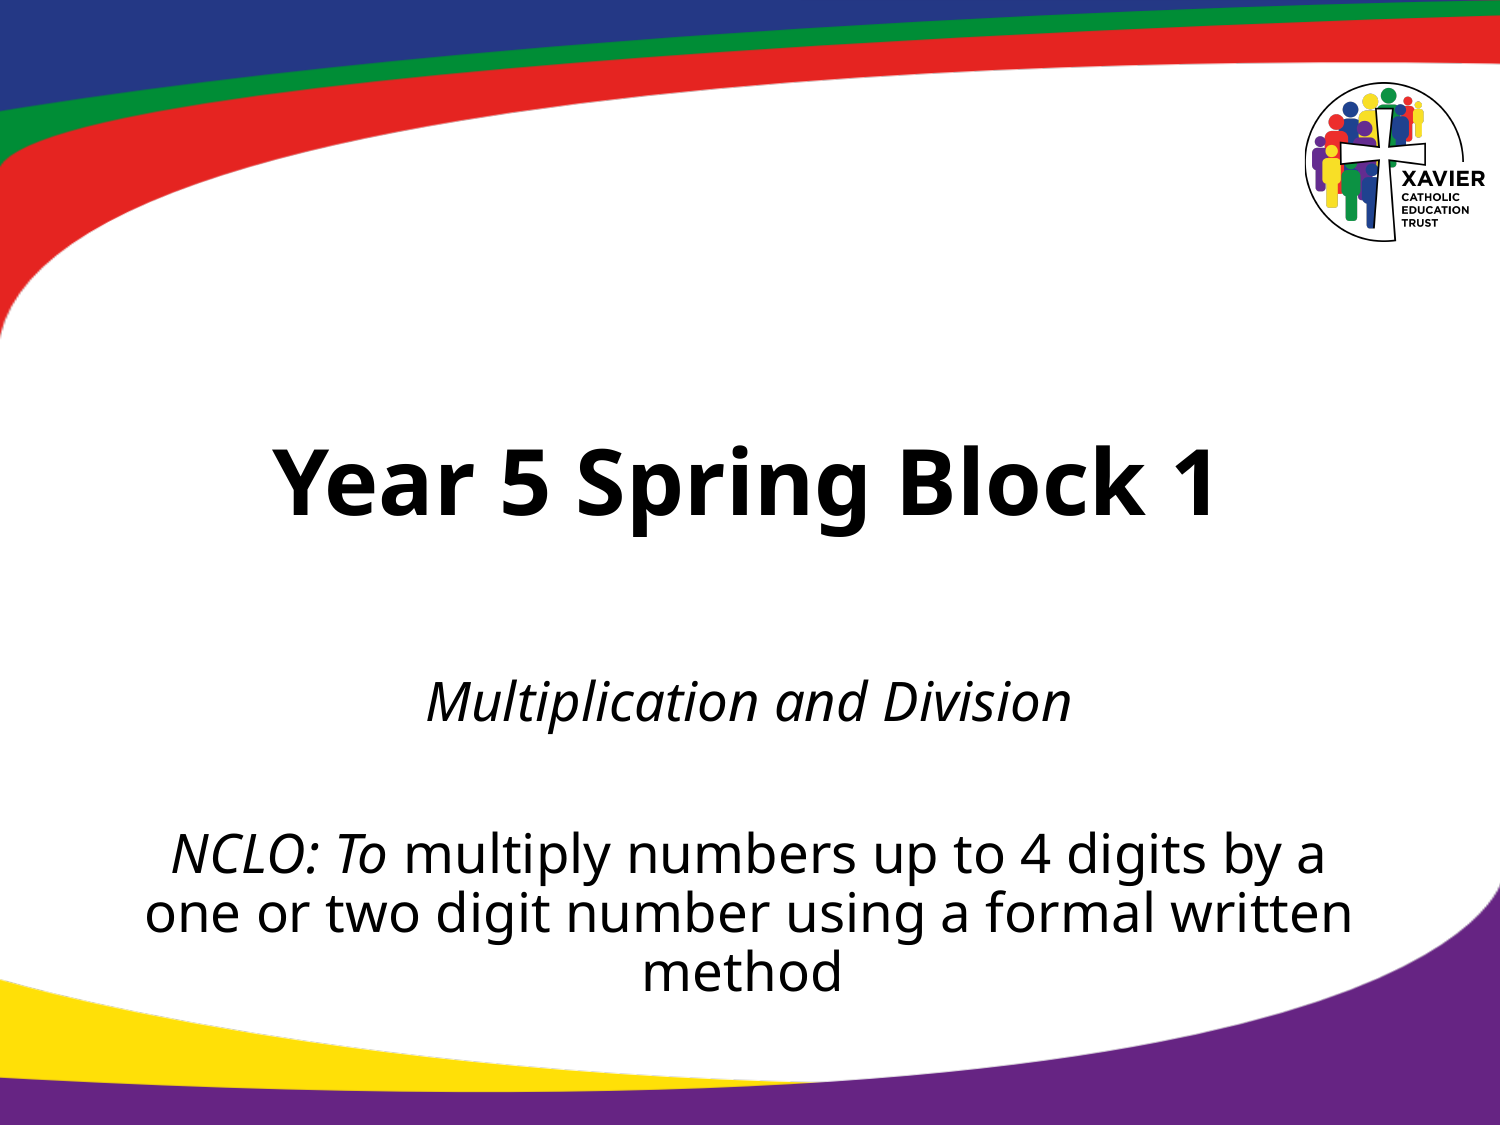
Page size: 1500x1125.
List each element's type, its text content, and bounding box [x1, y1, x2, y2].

title Year 5 Spring Block 1 [81, 376, 1415, 594]
list Multiplication and Division NCLO: To multiply numbers up to 4 digits by a one or two digit number using a formal written method [103, 666, 1397, 1014]
